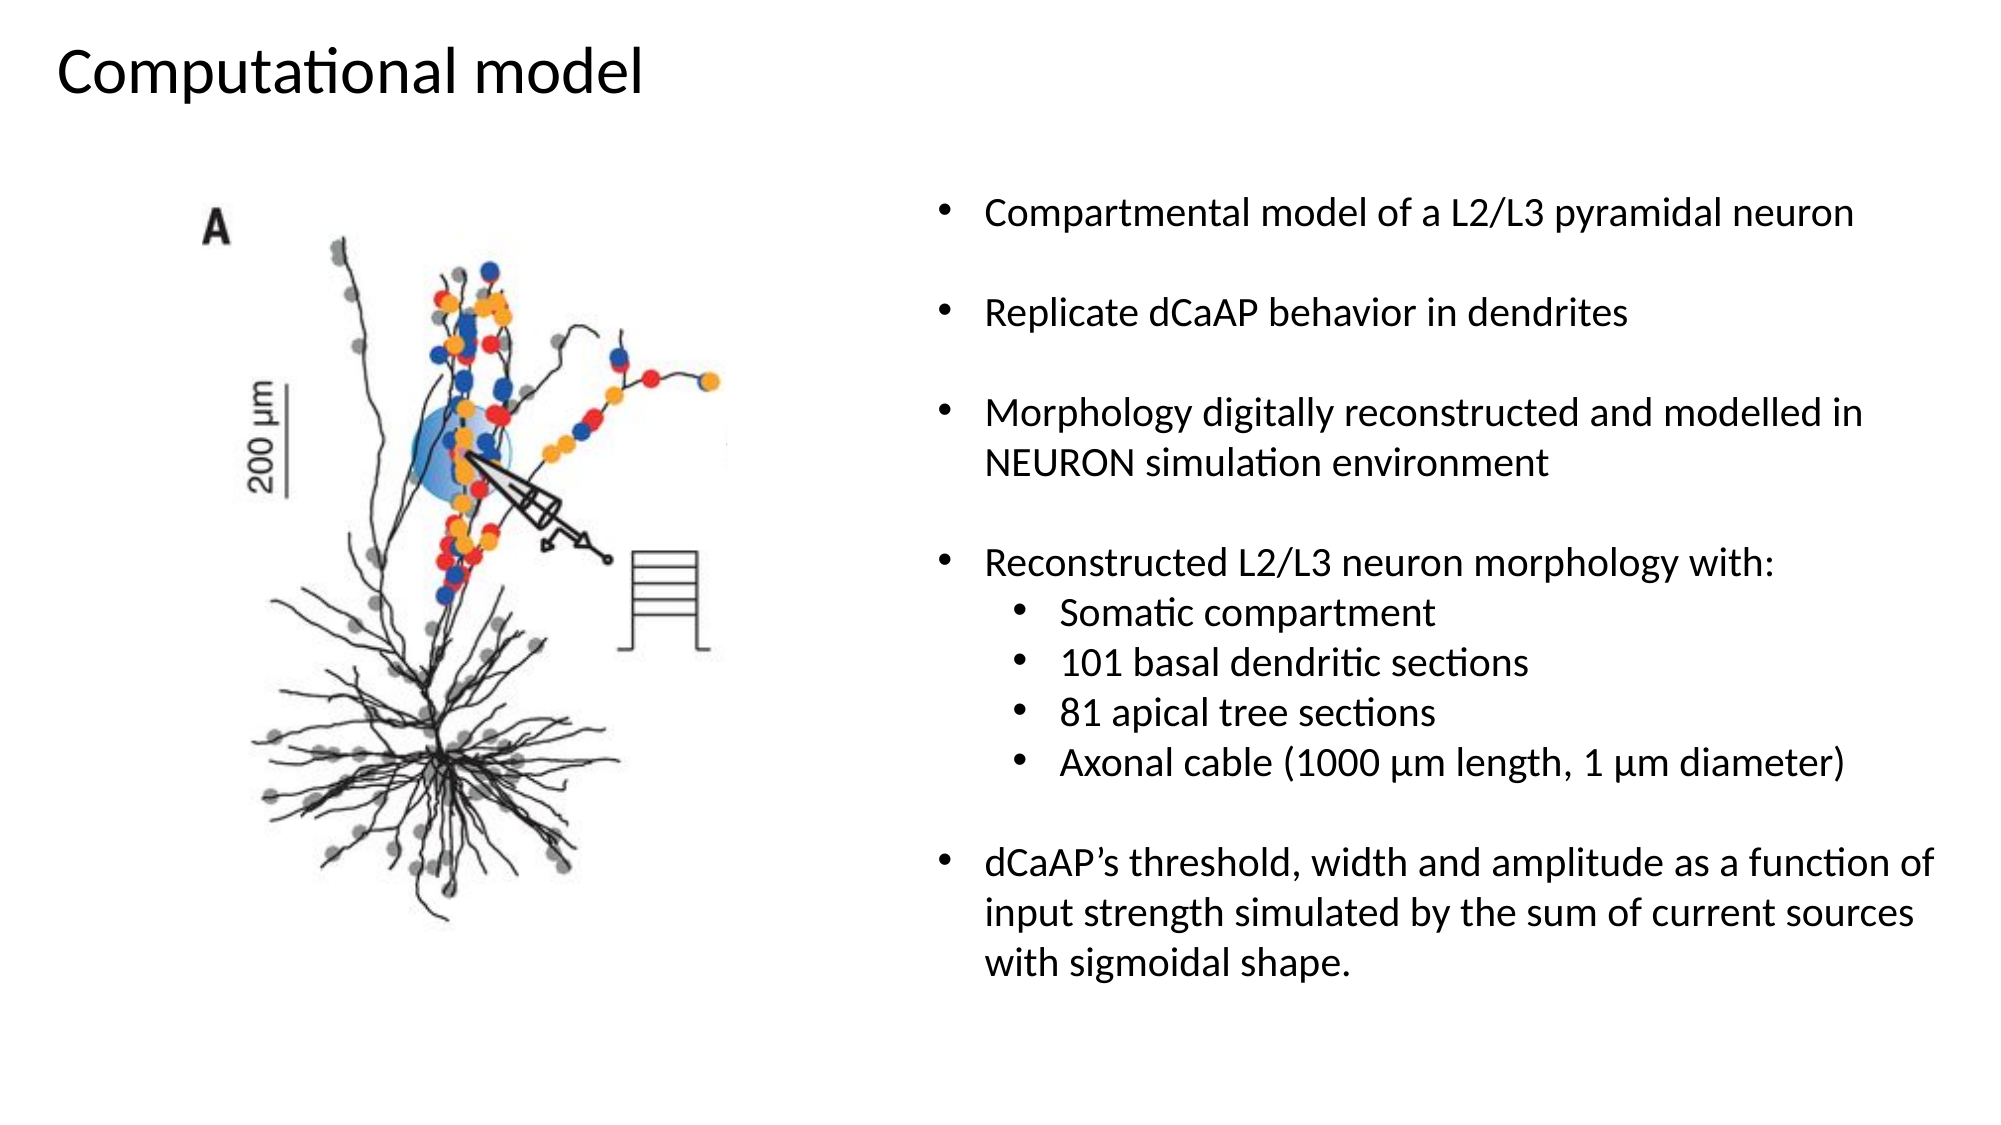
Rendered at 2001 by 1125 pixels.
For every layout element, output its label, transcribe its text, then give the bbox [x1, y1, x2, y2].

text_box Compartmental model of a L2/L3 pyramidal neuron Replicate dCaAP behavior in dendrites Morphology digitally reconstructed and modelled in NEURON simulation environment Reconstructed L2/L3 neuron morphology with: Somatic compartment 101 basal dendritic sections 81 apical tree sections Axonal cable (1000 μm length, 1 μm diameter) dCaAP’s threshold, width and amplitude as a function of input strength simulated by the sum of current sources with sigmoidal shape. [922, 176, 1967, 993]
text_box Computational model [42, 19, 661, 114]
picture [201, 202, 728, 975]
